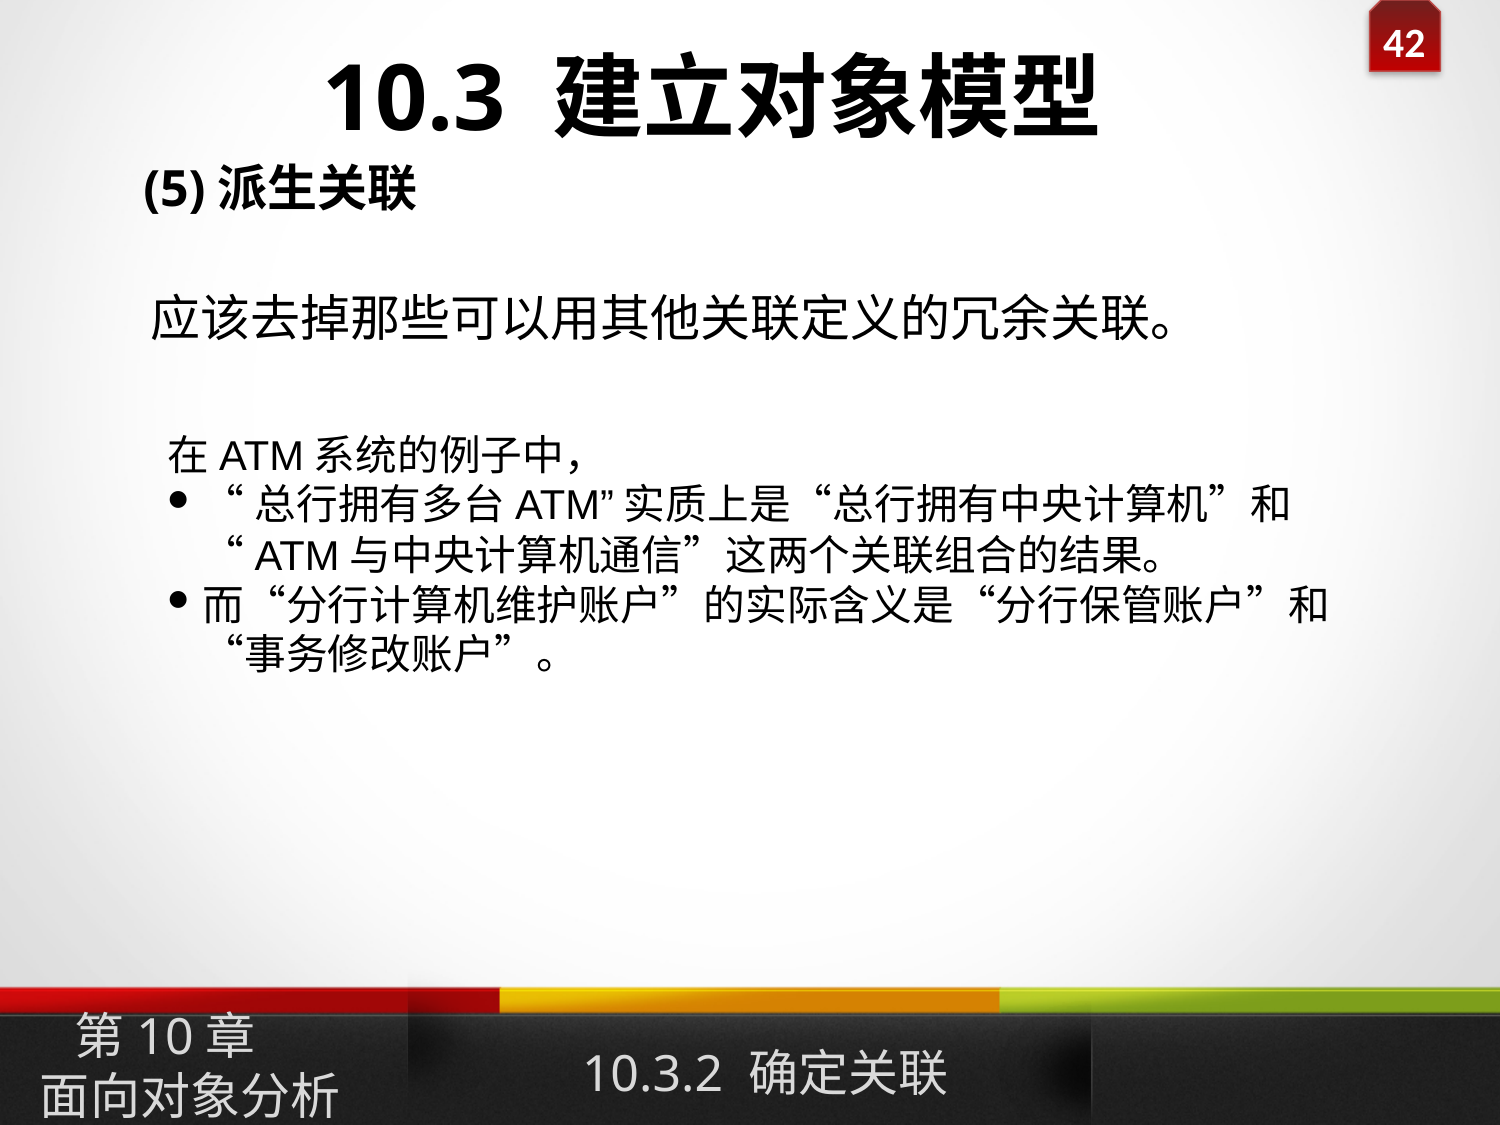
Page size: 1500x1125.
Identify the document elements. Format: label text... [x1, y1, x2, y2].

text_box 在ATM系统的例子中， “总行拥有多台ATM”实质上是“总行拥有中央计算机”和“ATM与中央计算机通信”这两个关联组合的结果。 而“分行计算机维护账户”的实际含义是“分行保管账户”和“事务修改账户”。 [152, 420, 1360, 686]
text_box (5)派生关联 [128, 188, 1356, 220]
text_box 10.3 建立对象模型 [37, 0, 1388, 188]
text_box 应该去掉那些可以用其他关联定义的冗余关联。 [135, 278, 1344, 354]
picture [0, 0, 1500, 1125]
text_box 10.3.2 确定关联 [458, 1032, 1073, 1111]
